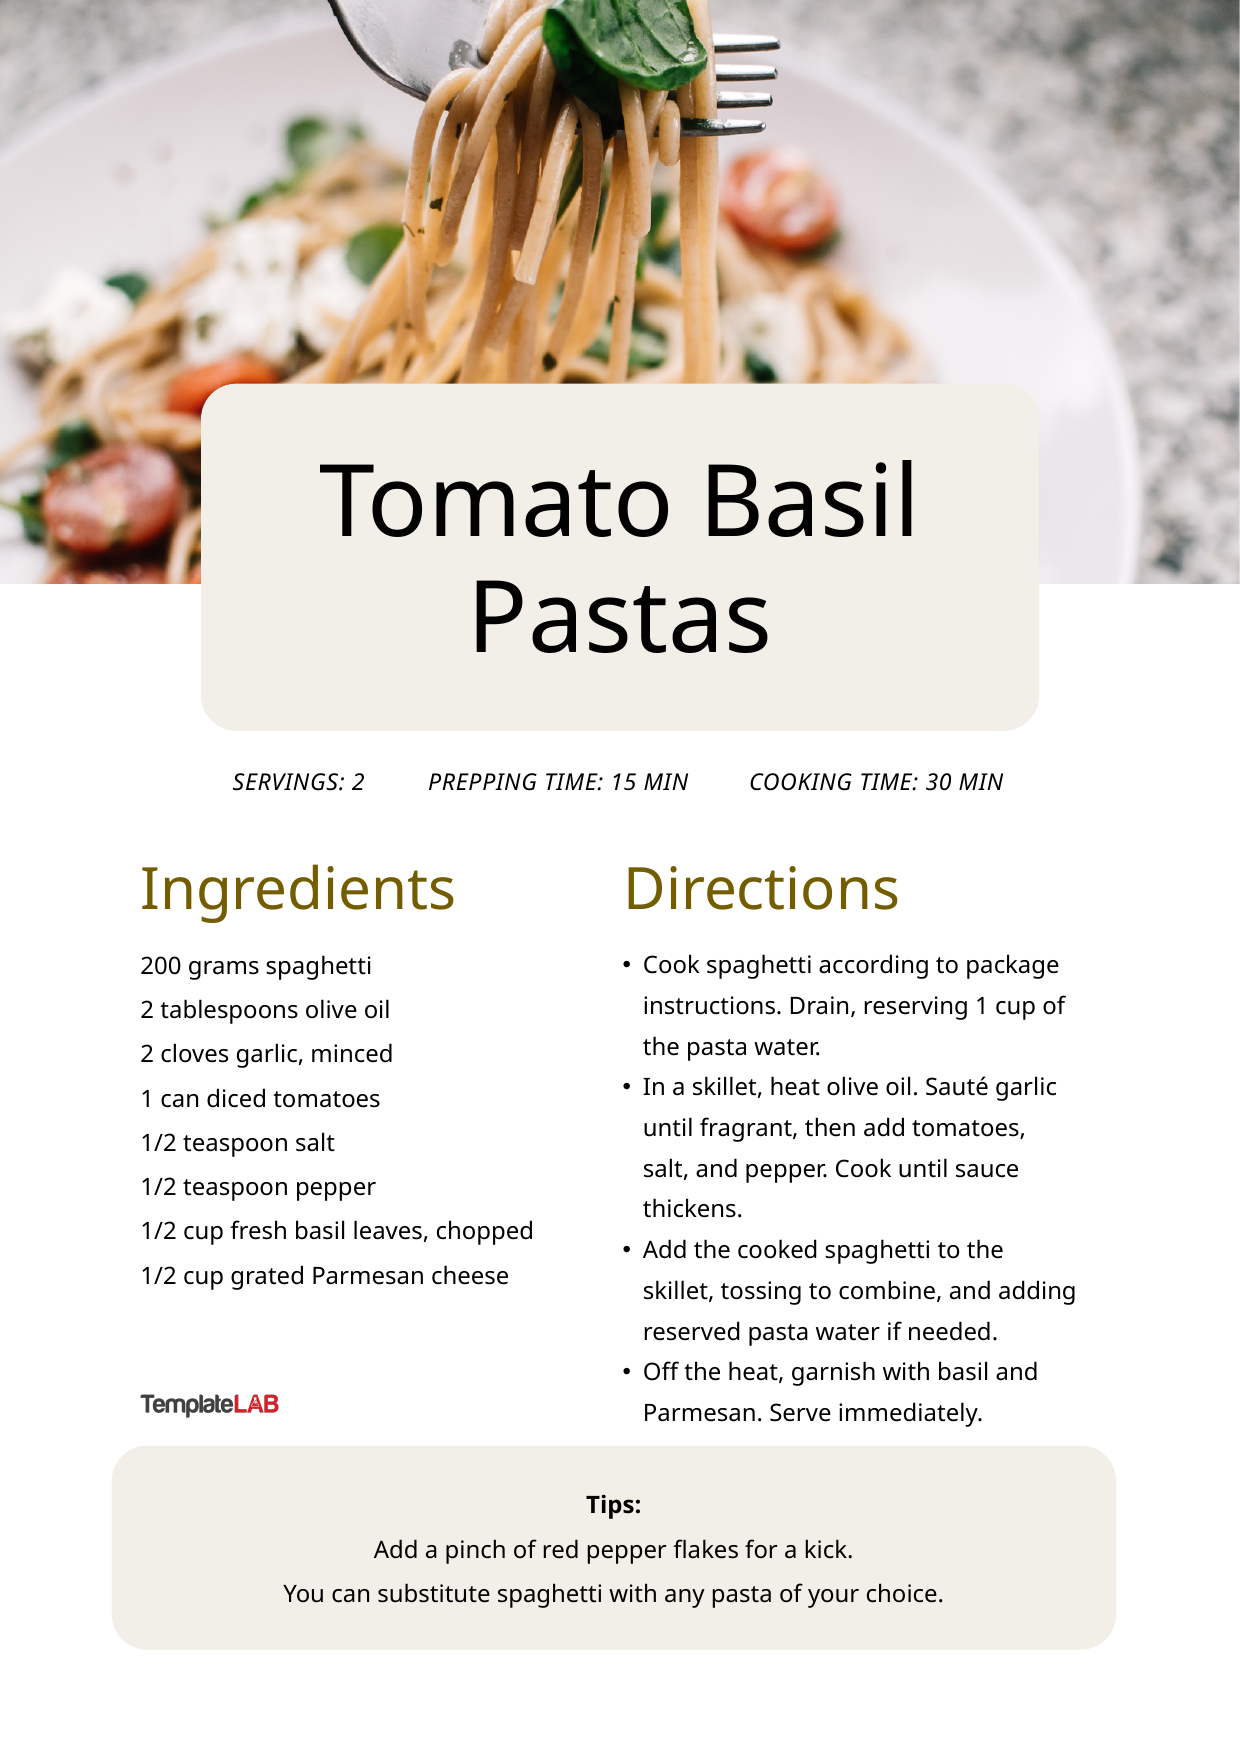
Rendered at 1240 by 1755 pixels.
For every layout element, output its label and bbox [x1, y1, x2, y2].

text_box [0, 0, 1240, 1650]
